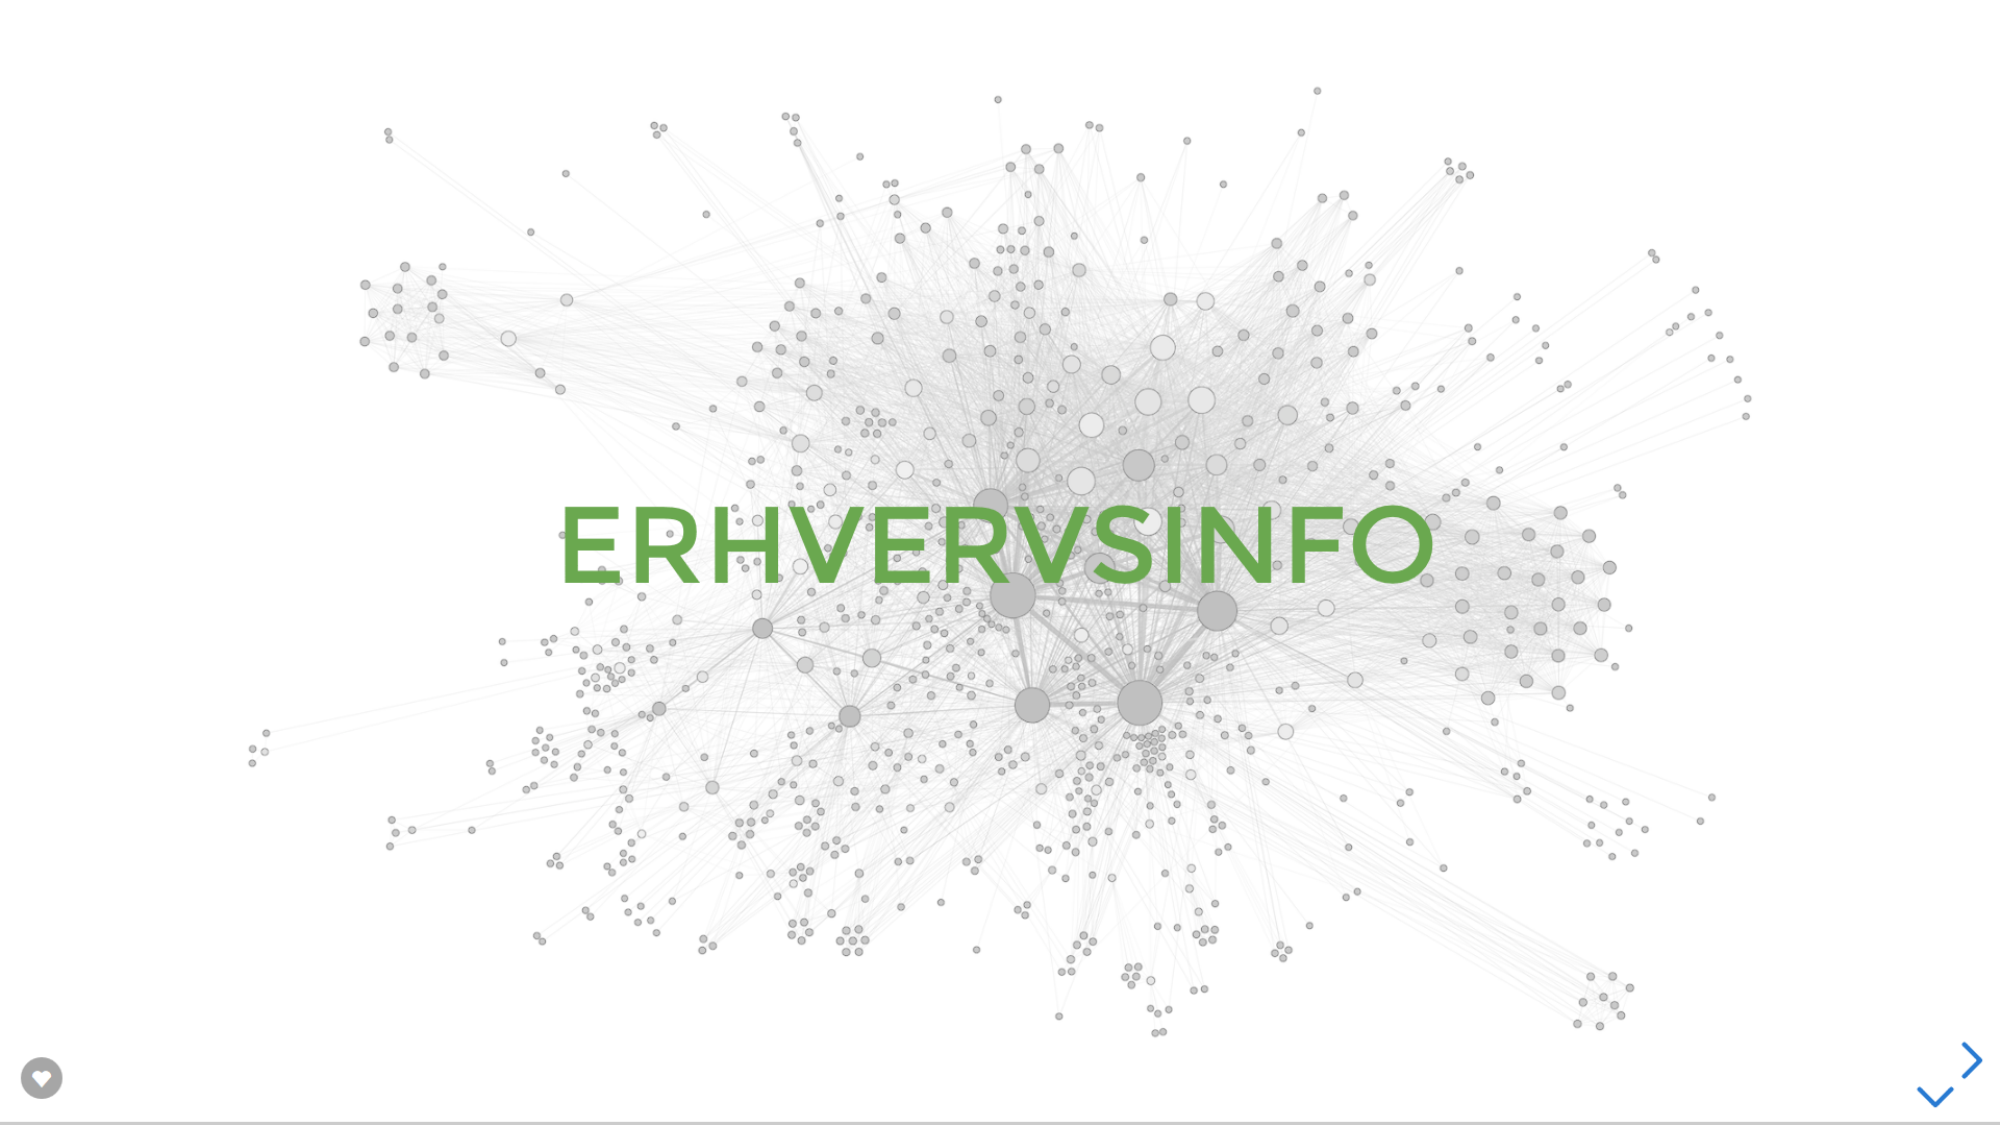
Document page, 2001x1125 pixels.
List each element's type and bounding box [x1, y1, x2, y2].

list [0, 0, 2000, 1125]
